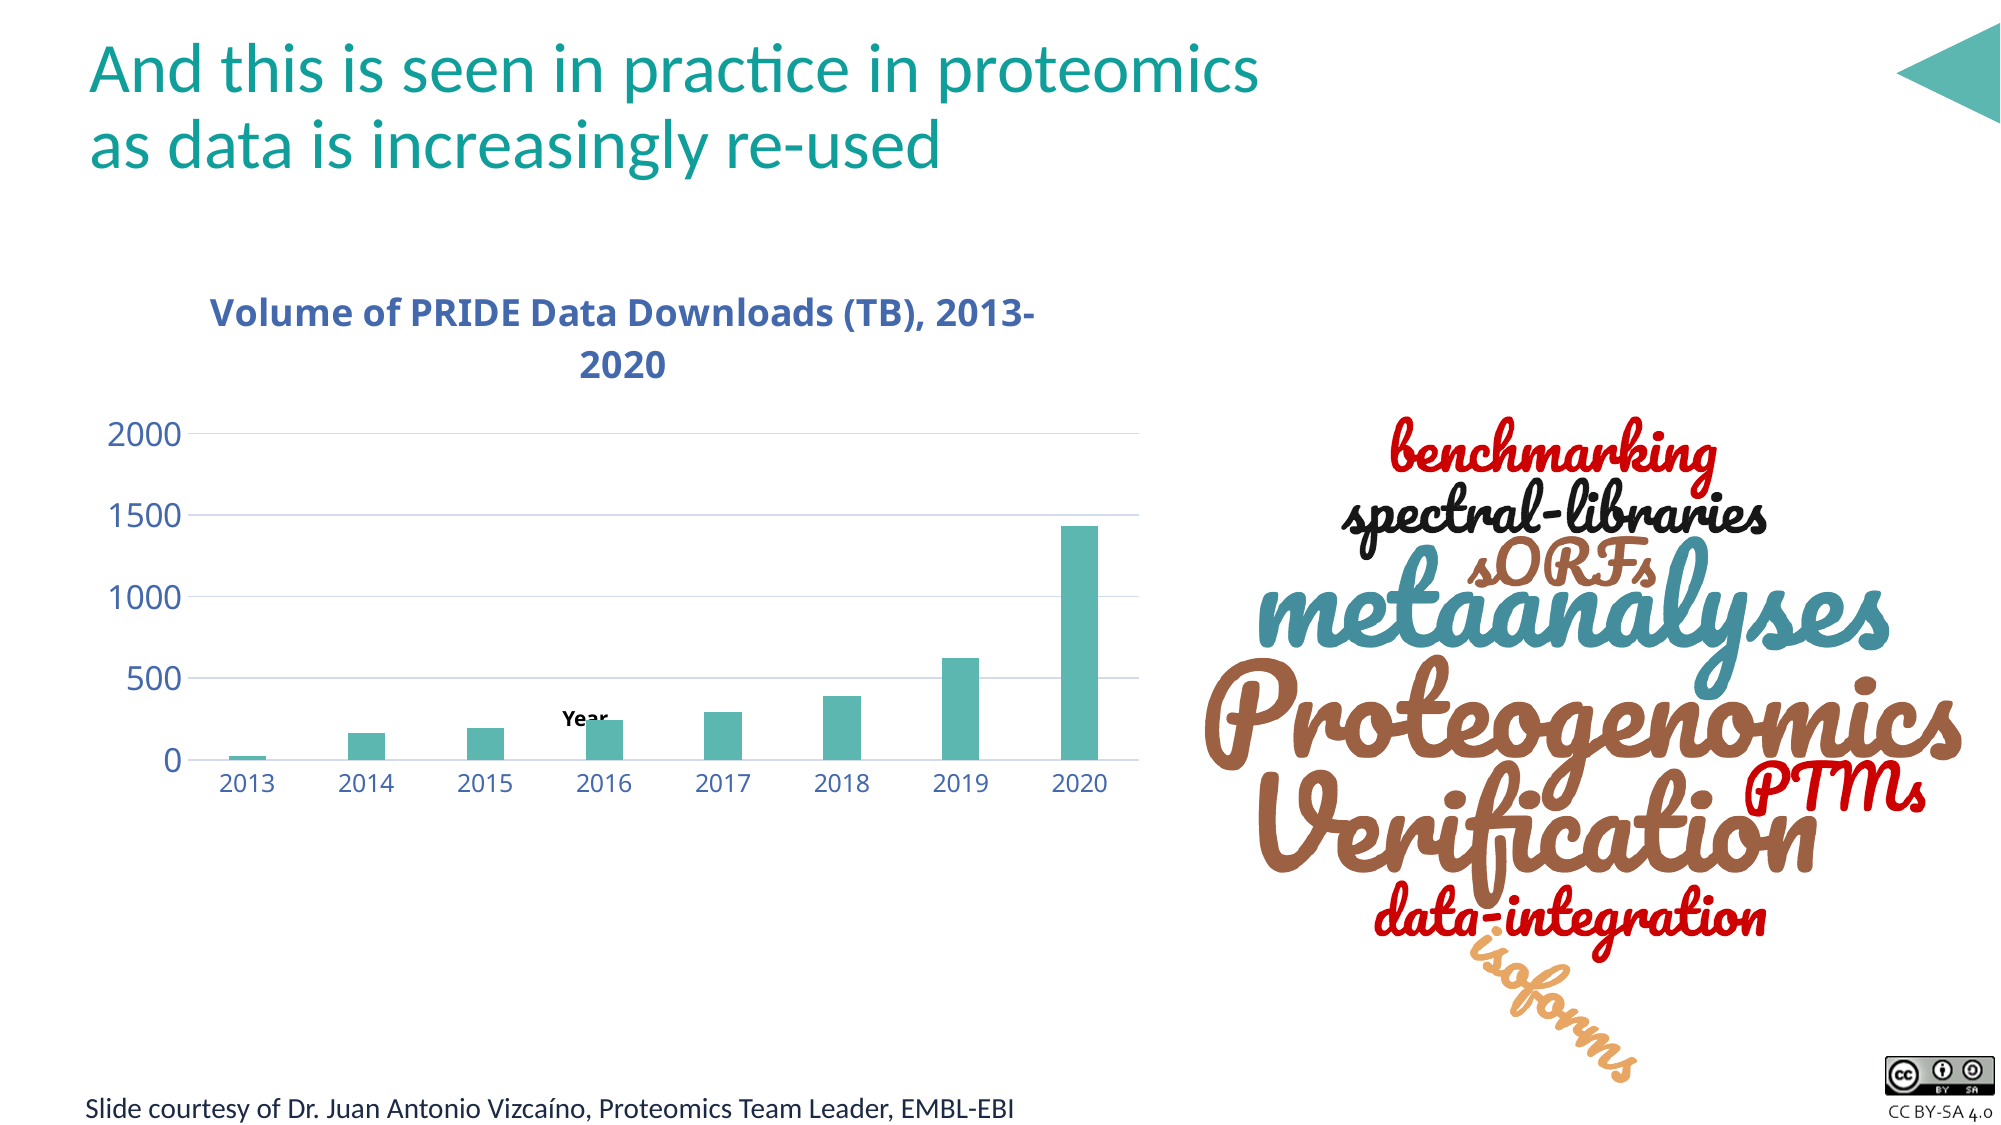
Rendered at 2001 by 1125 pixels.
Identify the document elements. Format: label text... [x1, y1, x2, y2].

picture [1189, 353, 2000, 1125]
text_box Slide courtesy of Dr. Juan Antonio Vizcaíno, Proteomics Team Leader, EMBL-EBI [70, 1082, 1031, 1125]
title And this is seen in practice in proteomics as data is increasingly re-used [75, 23, 1862, 212]
chart [85, 255, 1161, 812]
